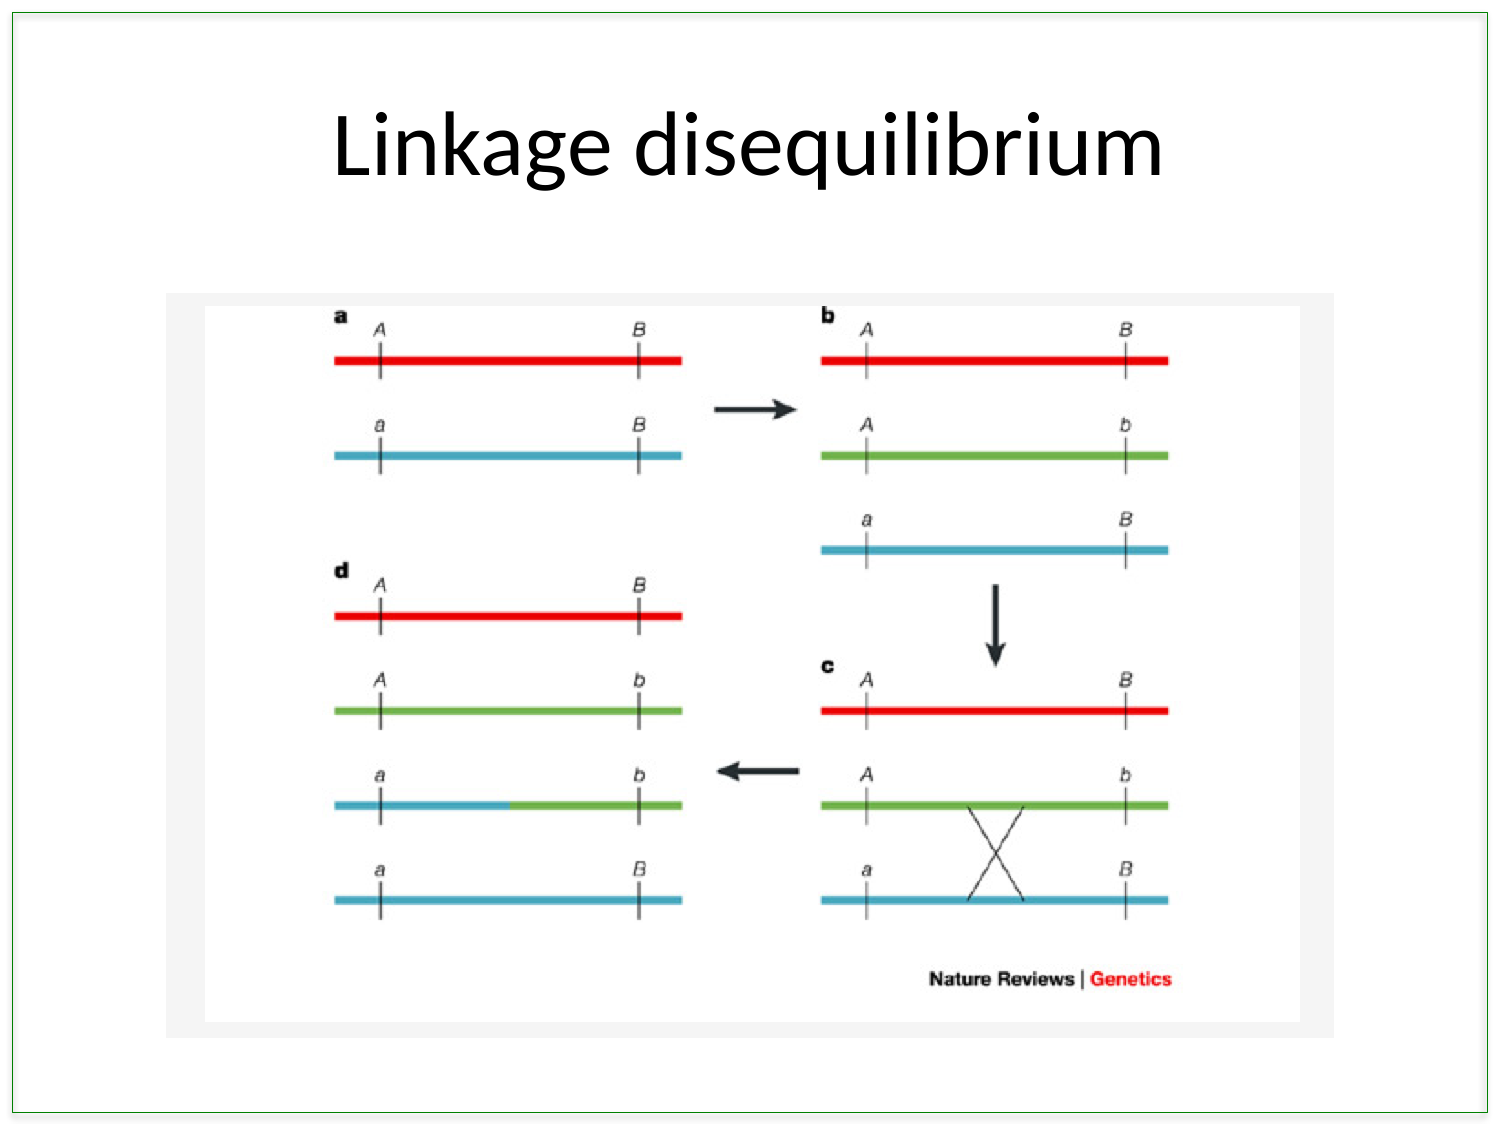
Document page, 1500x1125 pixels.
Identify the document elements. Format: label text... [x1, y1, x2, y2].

picture [166, 293, 1334, 1038]
text_box [12, 12, 1488, 1113]
title Linkage disequilibrium [75, 45, 1425, 233]
